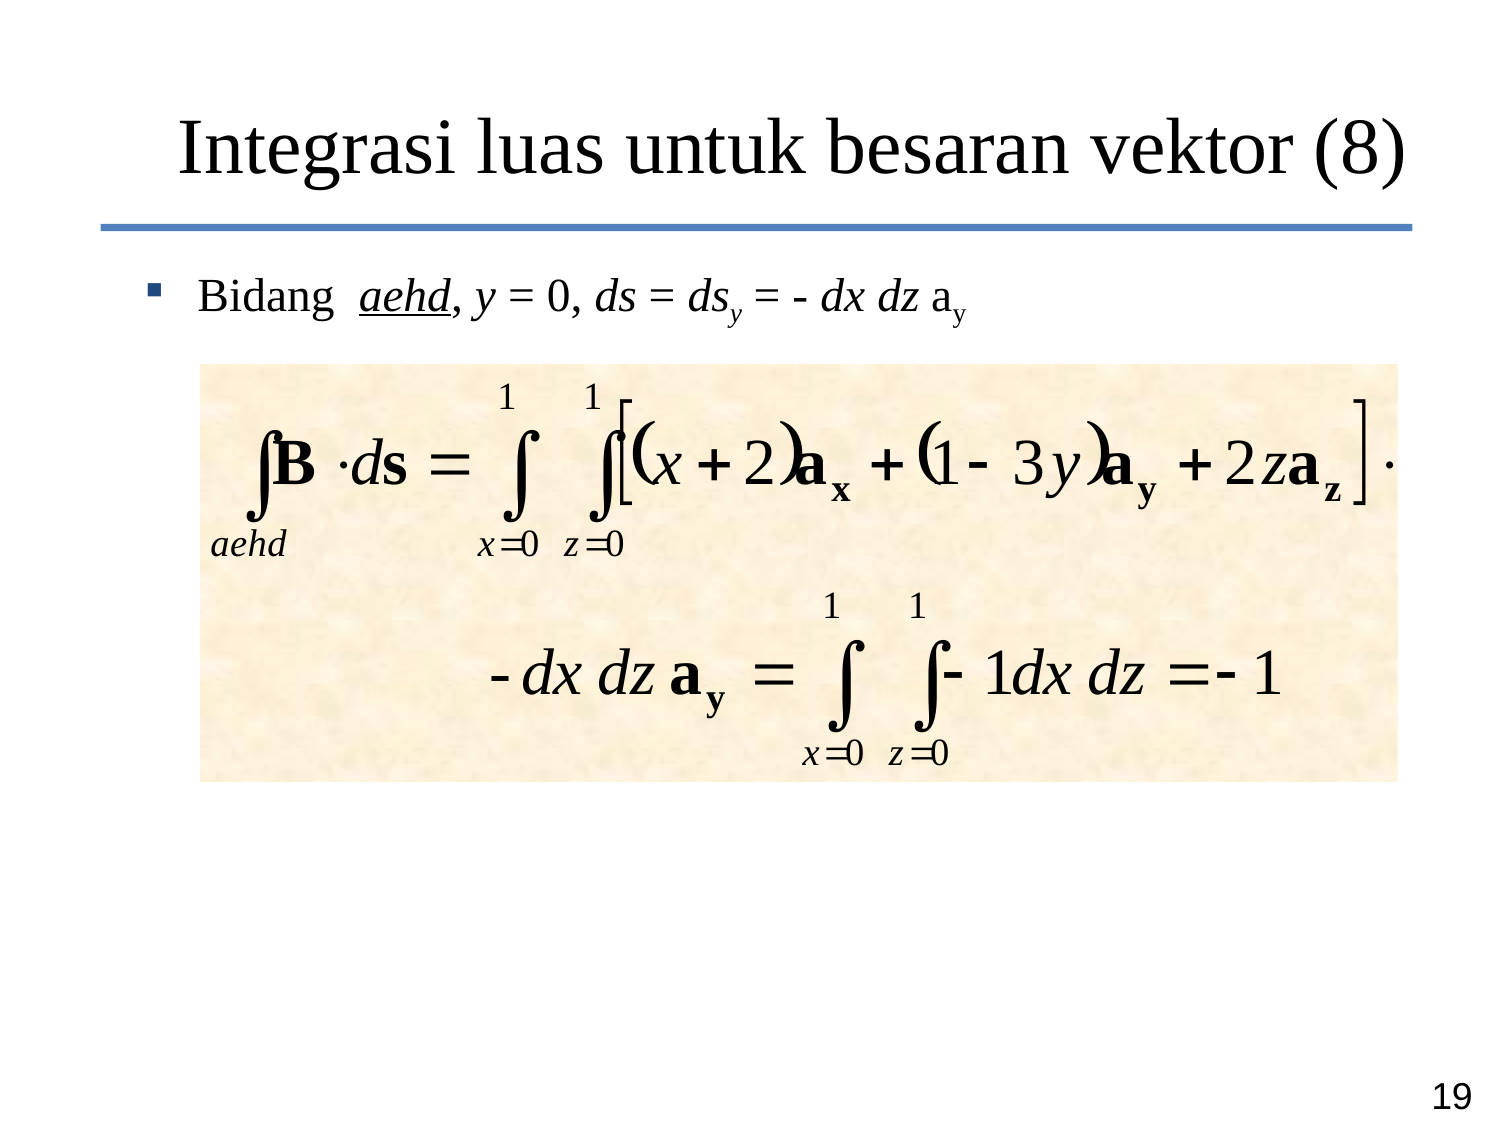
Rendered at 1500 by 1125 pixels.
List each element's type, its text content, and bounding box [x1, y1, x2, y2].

text_box Bidang aehd, y = 0, ds = dsy = - dx dz ay [118, 256, 1100, 337]
title Integrasi luas untuk besaran vektor (8) [99, 50, 1488, 234]
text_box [199, 364, 1398, 782]
